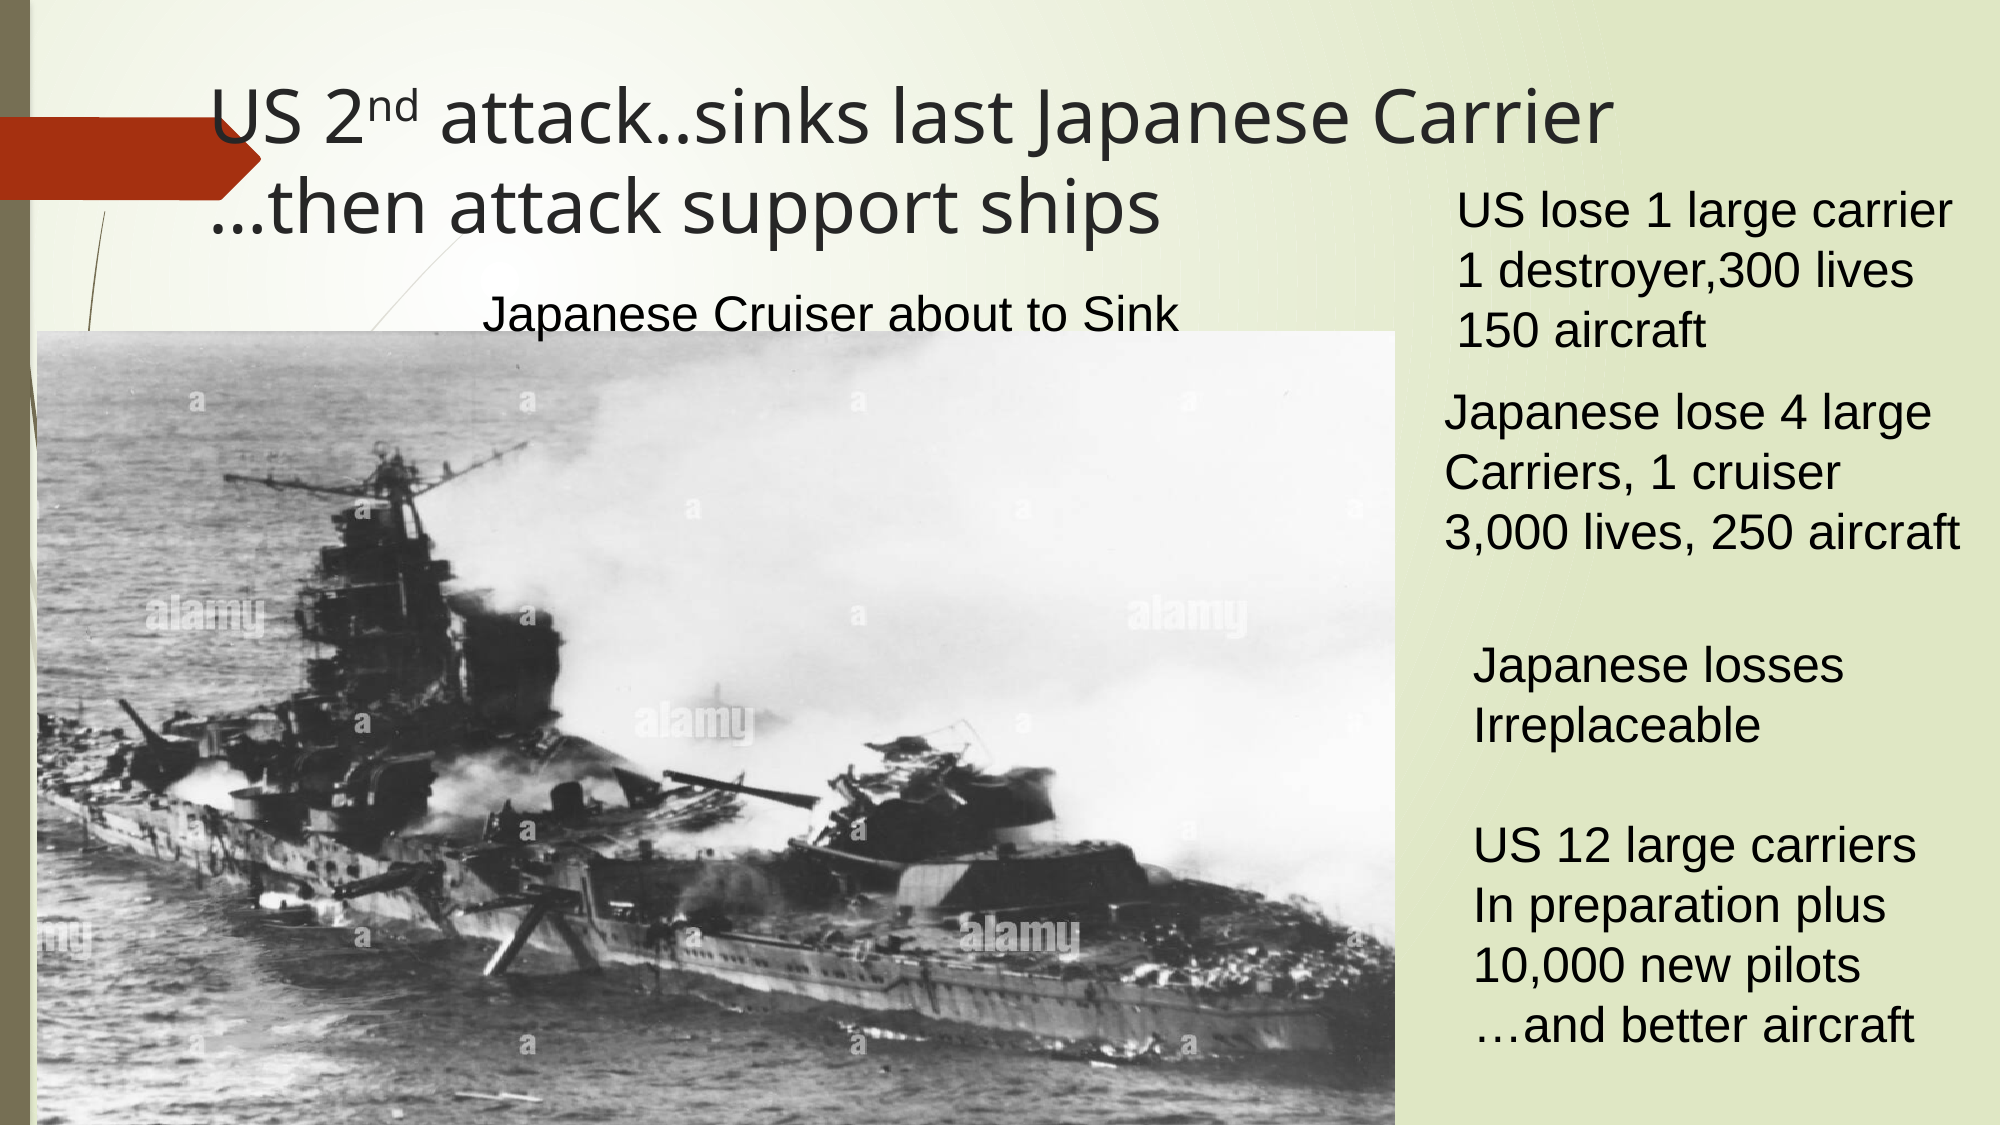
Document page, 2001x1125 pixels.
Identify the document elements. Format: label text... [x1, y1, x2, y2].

text_box Japanese lose 4 large Carriers, 1 cruiser 3,000 lives, 250 aircraft [1429, 372, 1977, 568]
text_box Japanese Cruiser about to Sink [467, 274, 1195, 330]
text_box Japanese losses Irreplaceable US 12 large carriers In preparation plus 10,000 new pilots …and better aircraft [1458, 625, 1933, 1120]
text_box US lose 1 large carrier 1 destroyer,300 lives 150 aircraft [1441, 170, 1969, 366]
title US 2nd attack..sinks last Japanese Carrier …then attack support ships [193, 61, 1976, 272]
picture [37, 331, 1395, 1125]
